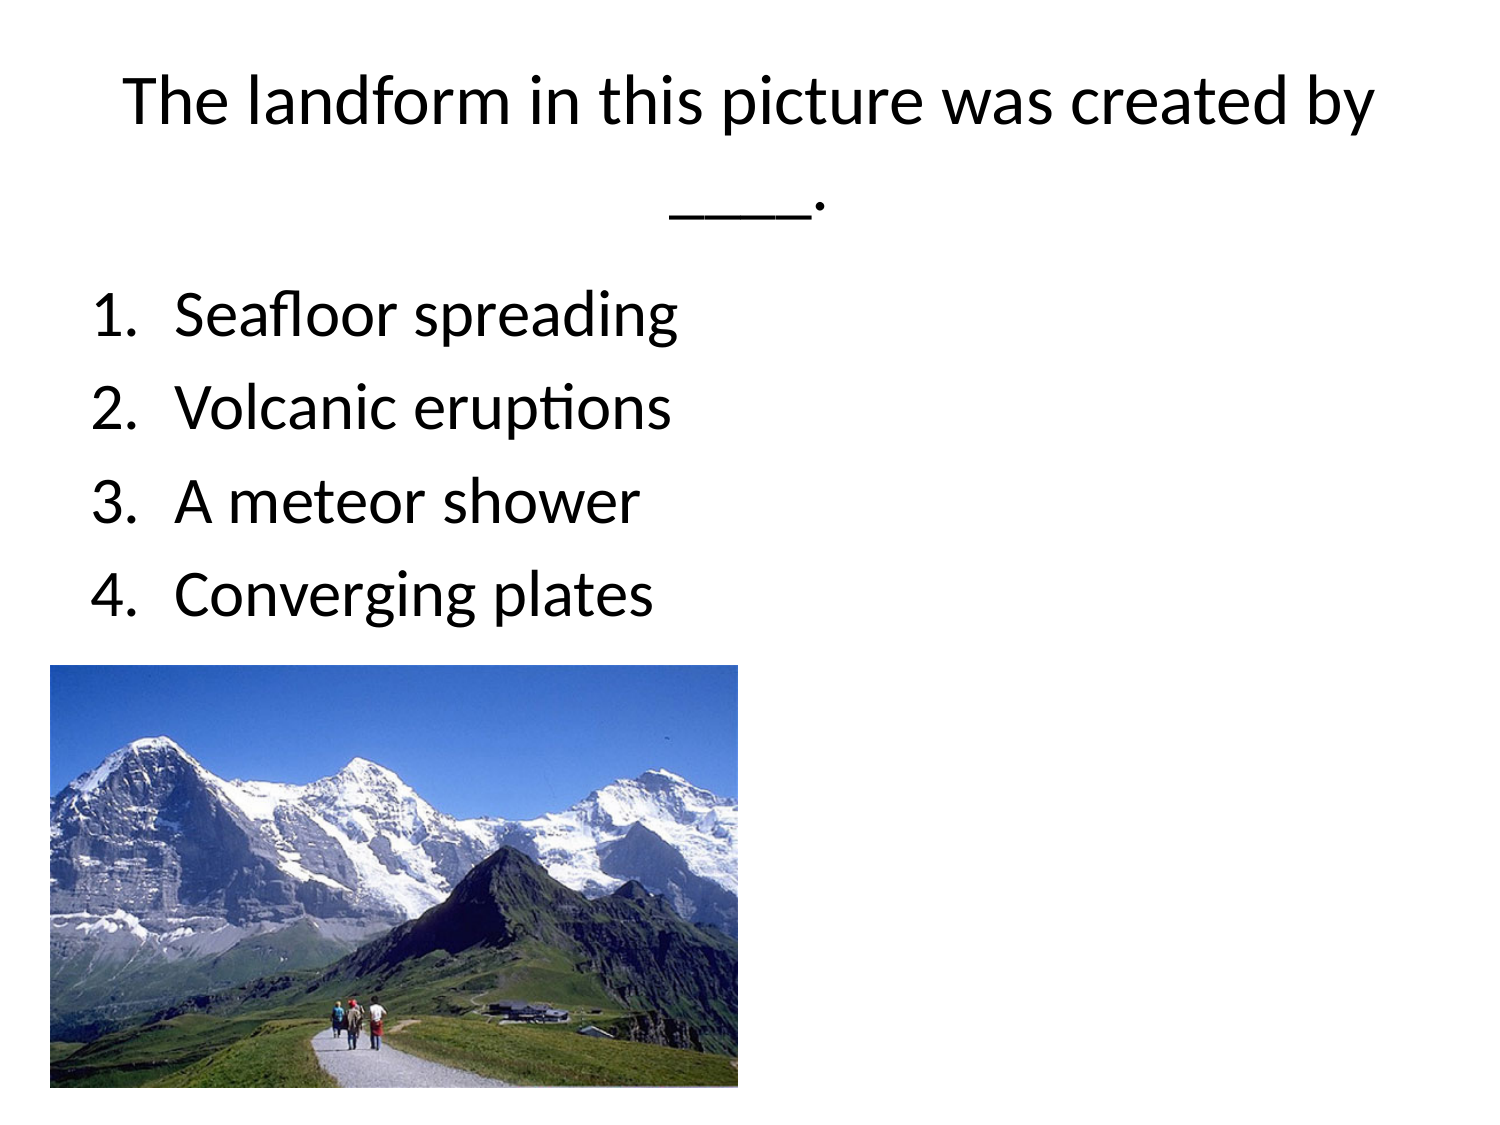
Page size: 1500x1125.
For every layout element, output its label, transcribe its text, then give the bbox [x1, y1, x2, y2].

title The landform in this picture was created by ____. [75, 45, 1425, 233]
list Seafloor spreading Volcanic eruptions A meteor shower Converging plates [75, 262, 750, 1005]
picture [49, 665, 738, 1088]
